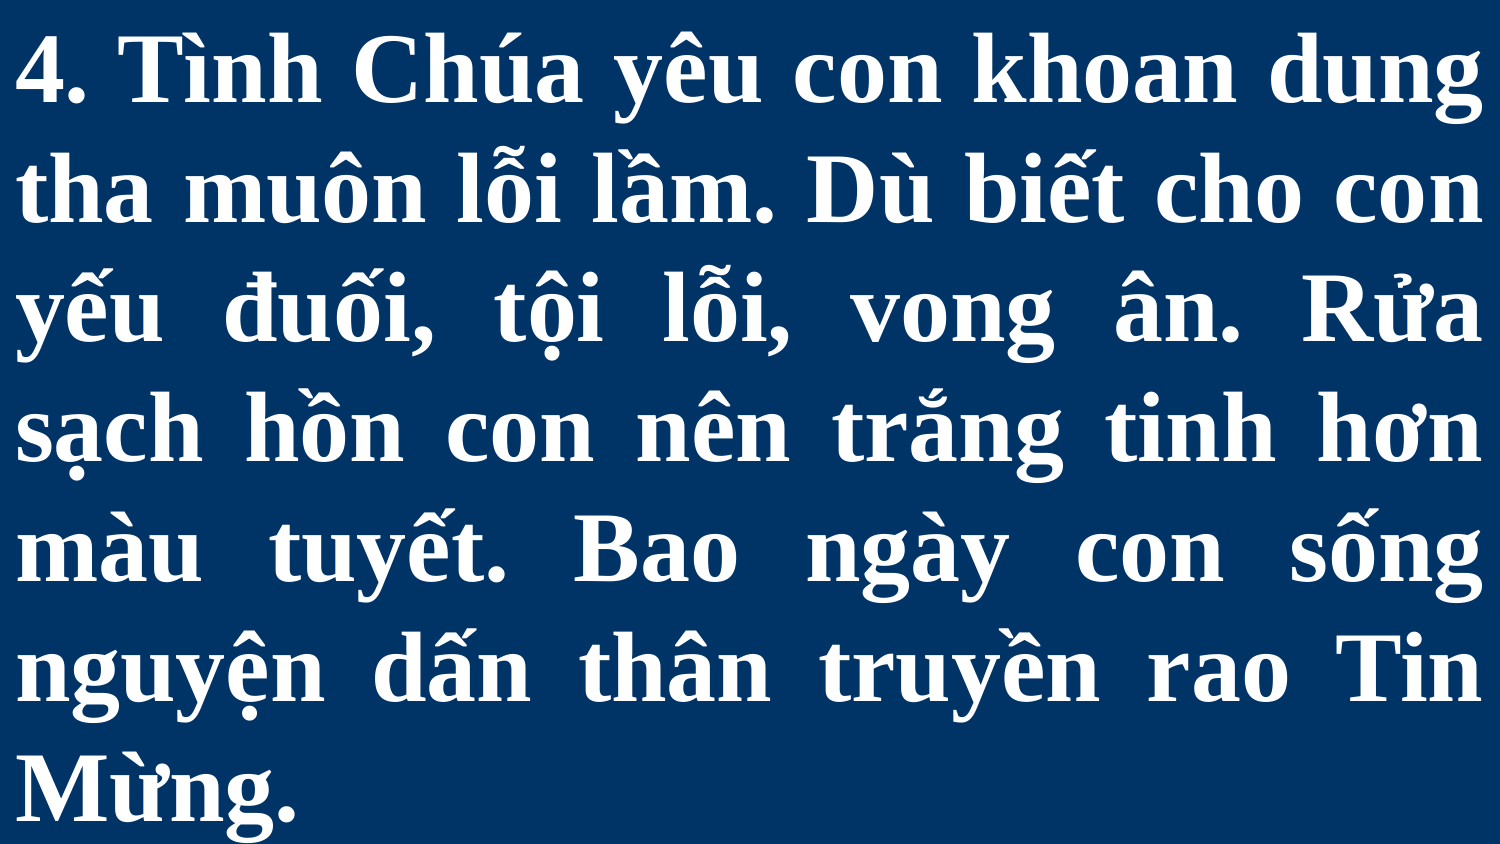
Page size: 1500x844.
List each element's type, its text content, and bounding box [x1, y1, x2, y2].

title 4. Tình Chúa yêu con khoan dung tha muôn lỗi lầm. Dù biết cho con yếu đuối, tội lỗi, vong ân. Rửa sạch hồn con nên trắng tinh hơn màu tuyết. Bao ngày con sống nguyện dấn thân truyền rao Tin Mừng. [0, 0, 1500, 844]
